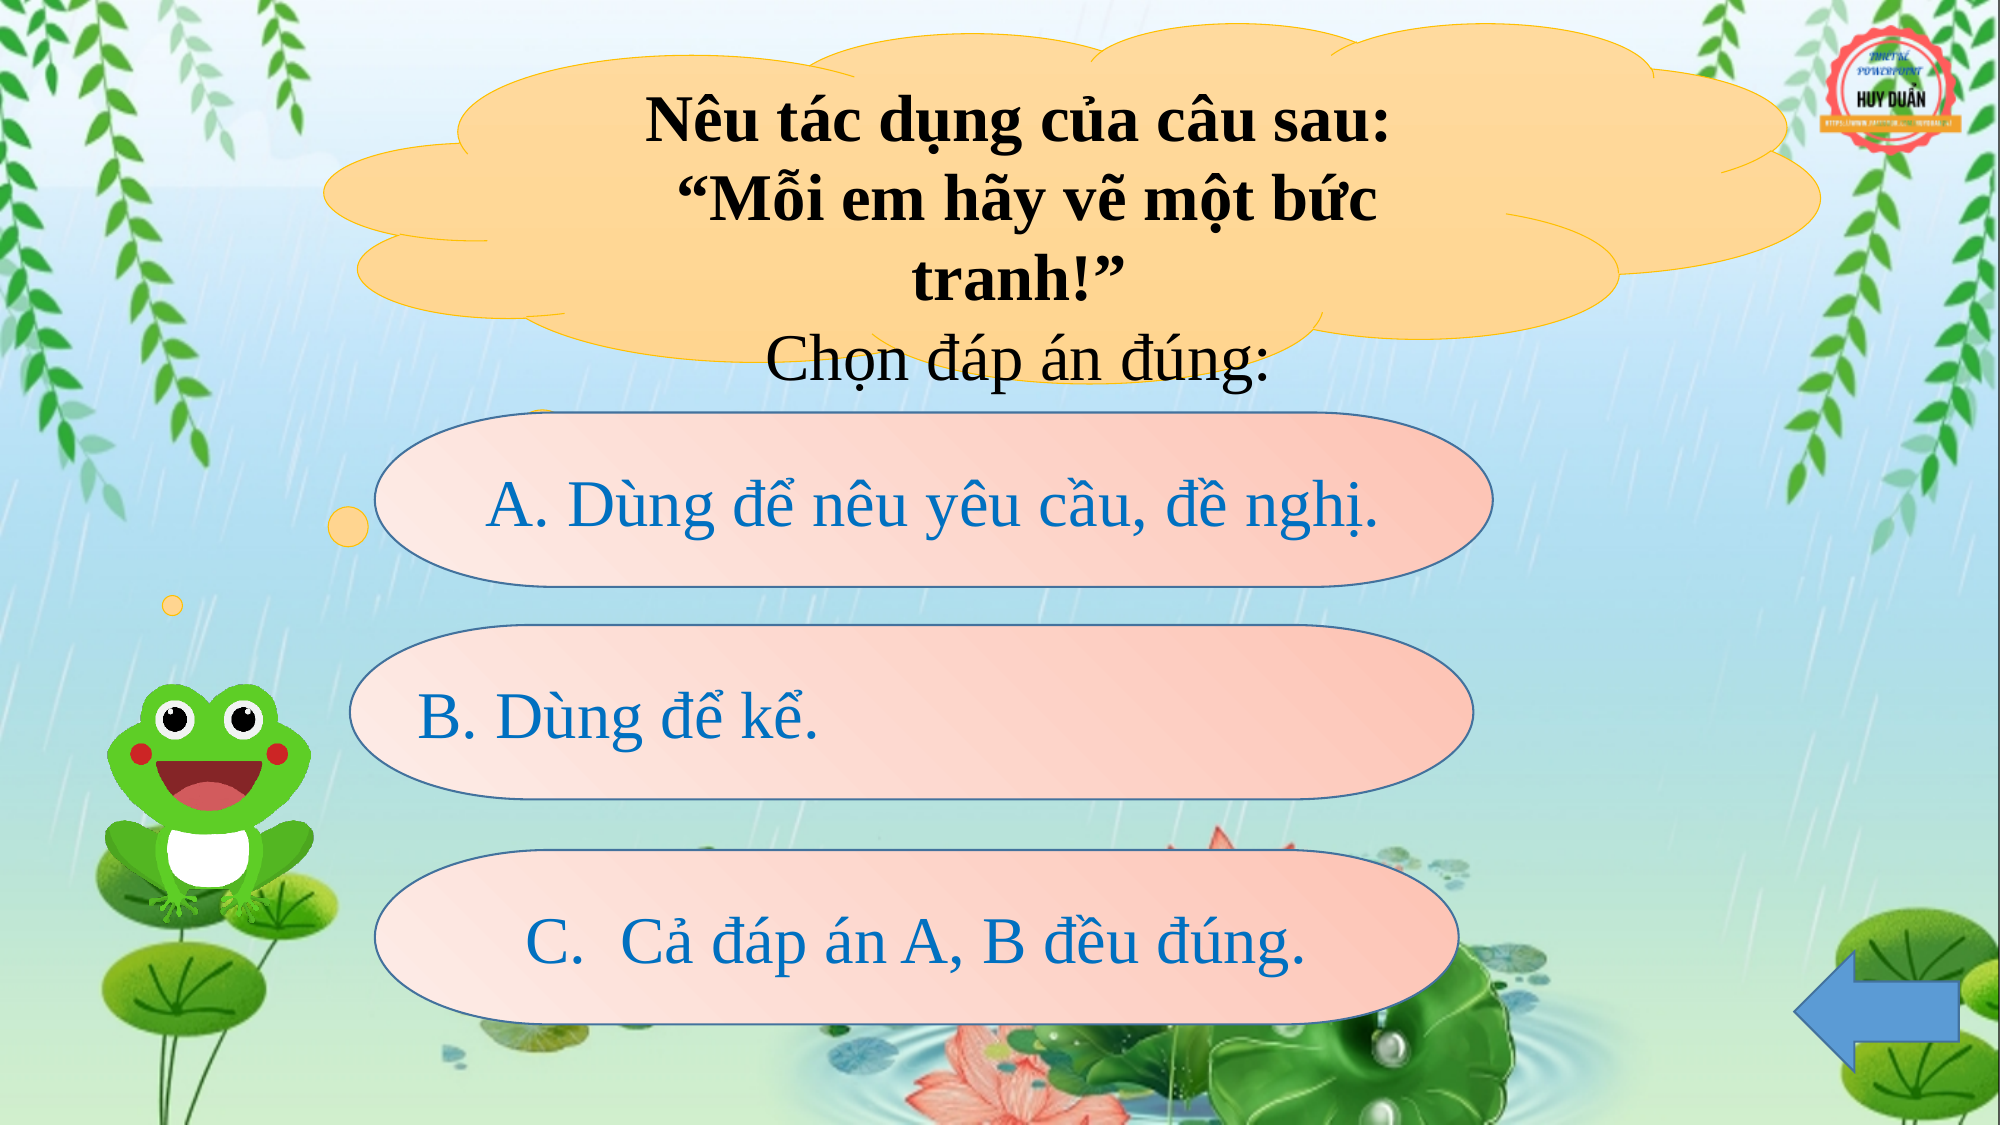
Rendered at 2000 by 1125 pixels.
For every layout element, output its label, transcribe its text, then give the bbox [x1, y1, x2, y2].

text_box Nêu tác dụng của câu sau: “Mỗi em hãy vẽ một bức tranh!” Chọn đáp án đúng: [323, 23, 1822, 385]
picture [0, 0, 2000, 1125]
text_box [1792, 948, 1960, 1075]
text_box A. Dùng để nêu yêu cầu, đề nghị. [373, 411, 1494, 588]
text_box B. Dùng để kể. [348, 623, 1475, 801]
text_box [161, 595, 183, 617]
text_box C. Cả đáp án A, B đều đúng. [373, 848, 1460, 1026]
text_box Nêu tác dụng của câu sau: “Mỗi em hãy vẽ một bức tranh!” Chọn đáp án đúng: [327, 506, 369, 548]
